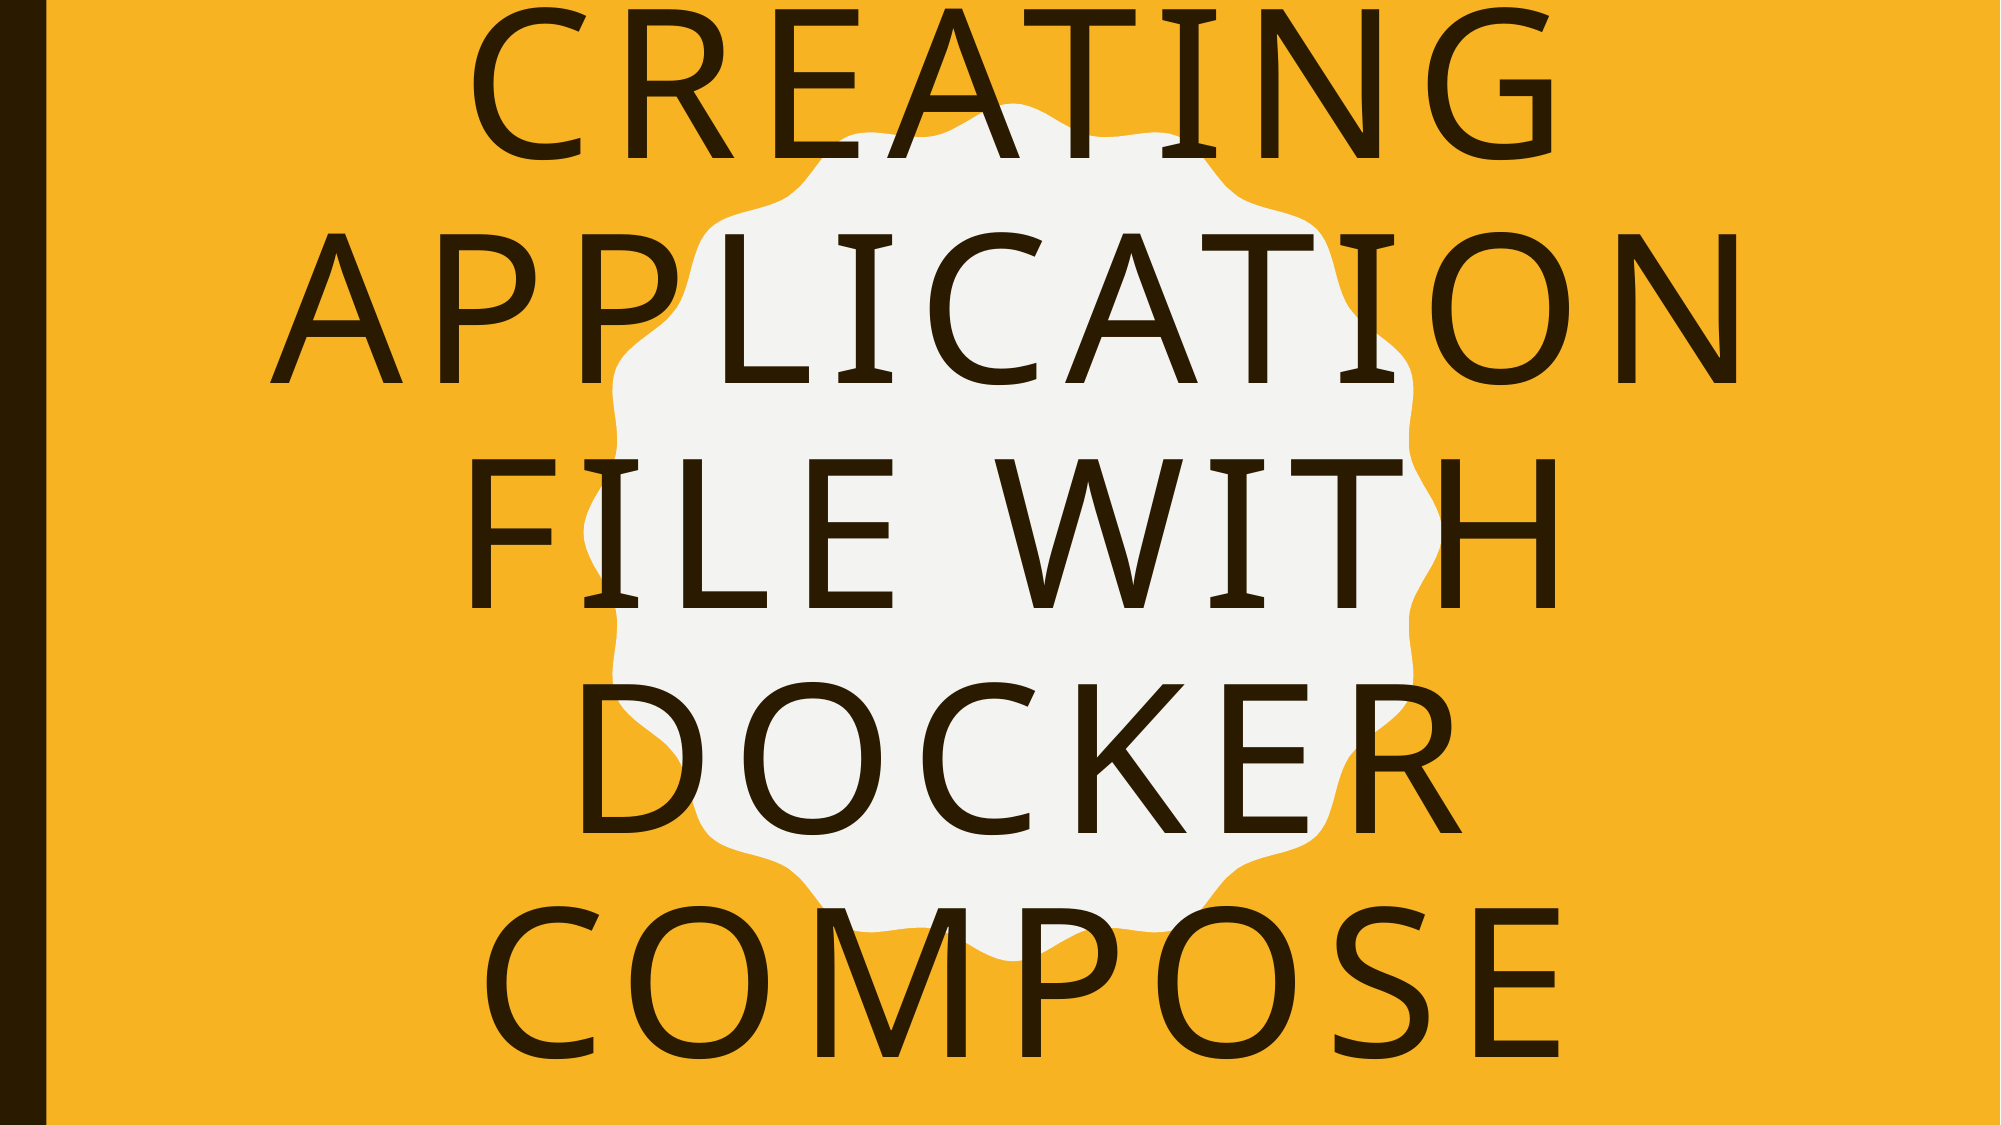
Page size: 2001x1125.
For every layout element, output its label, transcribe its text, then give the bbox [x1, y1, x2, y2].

title Creating application file with docker compose [176, 180, 1870, 902]
